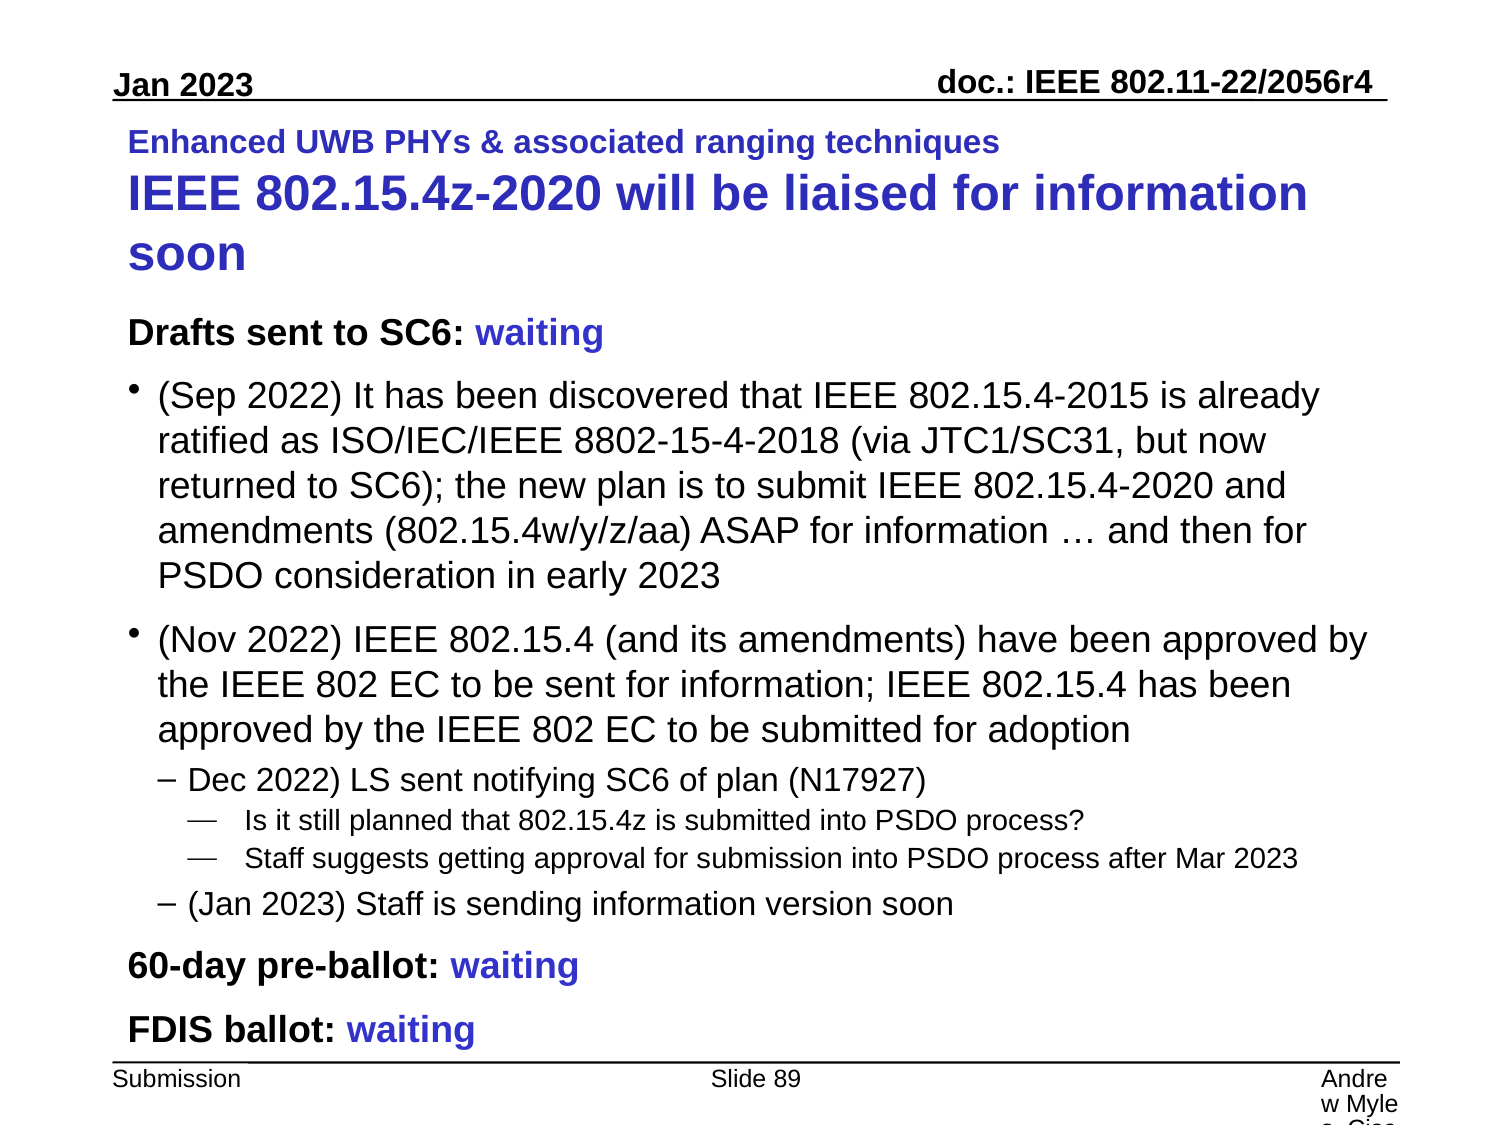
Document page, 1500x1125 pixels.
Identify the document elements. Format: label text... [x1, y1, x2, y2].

title Enhanced UWB PHYs & associated ranging techniques IEEE 802.15.4z-2020 will be liaised for information soon [112, 112, 1388, 288]
slide_number Slide 89 [709, 1061, 803, 1093]
footer Andrew Myles, Cisco [1320, 1061, 1402, 1093]
list Drafts sent to SC6: waiting (Sep 2022) It has been discovered that IEEE 802.15.4-2015 is already ratified as ISO/IEC/IEEE 8802-15-4-2018 (via JTC1/SC31, but now returned to SC6); the new plan is to submit IEEE 802.15.4-2020 and amendments (802.15.4w/y/z/aa) ASAP for information … and then for PSDO consideration in early 2023 (Nov 2022) IEEE 802.15.4 (and its amendments) have been approved by the IEEE 802 EC to be sent for information; IEEE 802.15.4 has been approved by the IEEE 802 EC to be submitted for adoption Dec 2022) LS sent notifying SC6 of plan (N17927) Is it still planned that 802.15.4z is submitted into PSDO process? Staff suggests getting approval for submission into PSDO process after Mar 2023 (Jan 2023) Staff is sending information version soon 60-day pre-ballot: waiting FDIS ballot: waiting [112, 299, 1388, 975]
